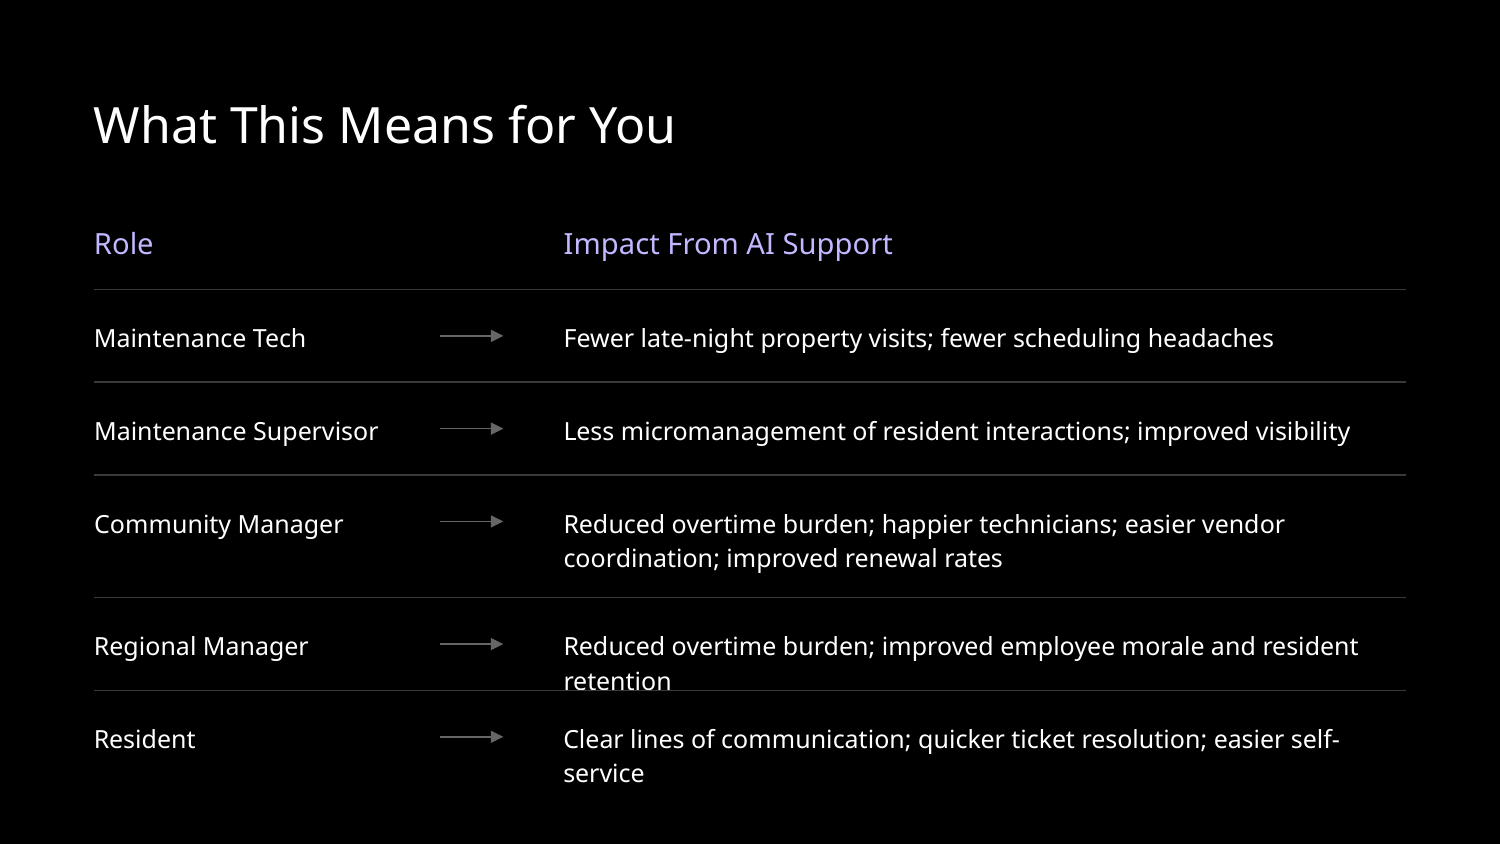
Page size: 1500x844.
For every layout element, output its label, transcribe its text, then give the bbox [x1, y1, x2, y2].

text_box Regional Manager [94, 626, 350, 661]
text_box Clear lines of communication; quicker ticket resolution; easier self-service [563, 719, 1347, 788]
text_box Reduced overtime burden; happier technicians; easier vendor coordination; improved renewal rates [563, 503, 1407, 573]
text_box Maintenance Supervisor [94, 411, 414, 446]
title What This Means for You [93, 93, 732, 235]
text_box Reduced overtime burden; improved employee morale and resident retention [563, 626, 1407, 690]
text_box Role [94, 220, 350, 261]
text_box Fewer late-night property visits; fewer scheduling headaches [563, 318, 1347, 353]
text_box Maintenance Tech [94, 318, 406, 353]
text_box Less micromanagement of resident interactions; improved visibility [563, 411, 1407, 446]
text_box Resident [93, 719, 350, 754]
text_box Impact From AI Support [563, 220, 1003, 261]
text_box Community Manager [94, 503, 414, 539]
